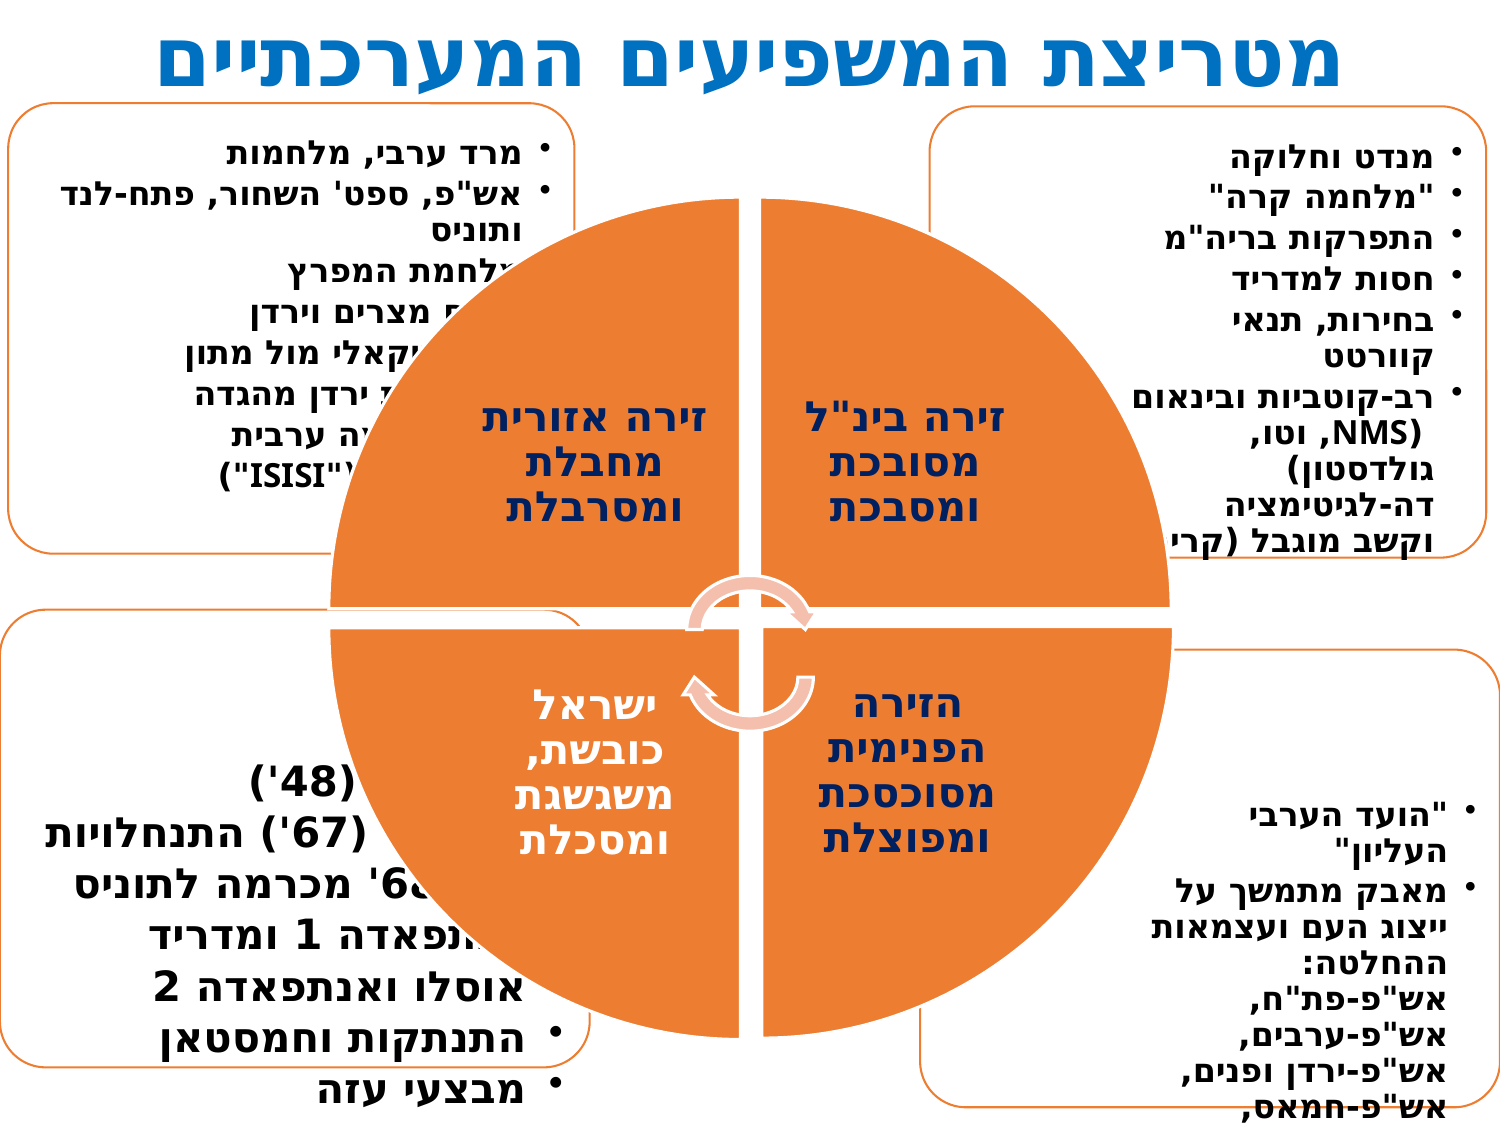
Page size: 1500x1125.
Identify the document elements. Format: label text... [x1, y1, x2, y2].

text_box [0, 177, 1500, 1125]
title מטריצת המשפיעים המערכתיים [75, 0, 1425, 113]
